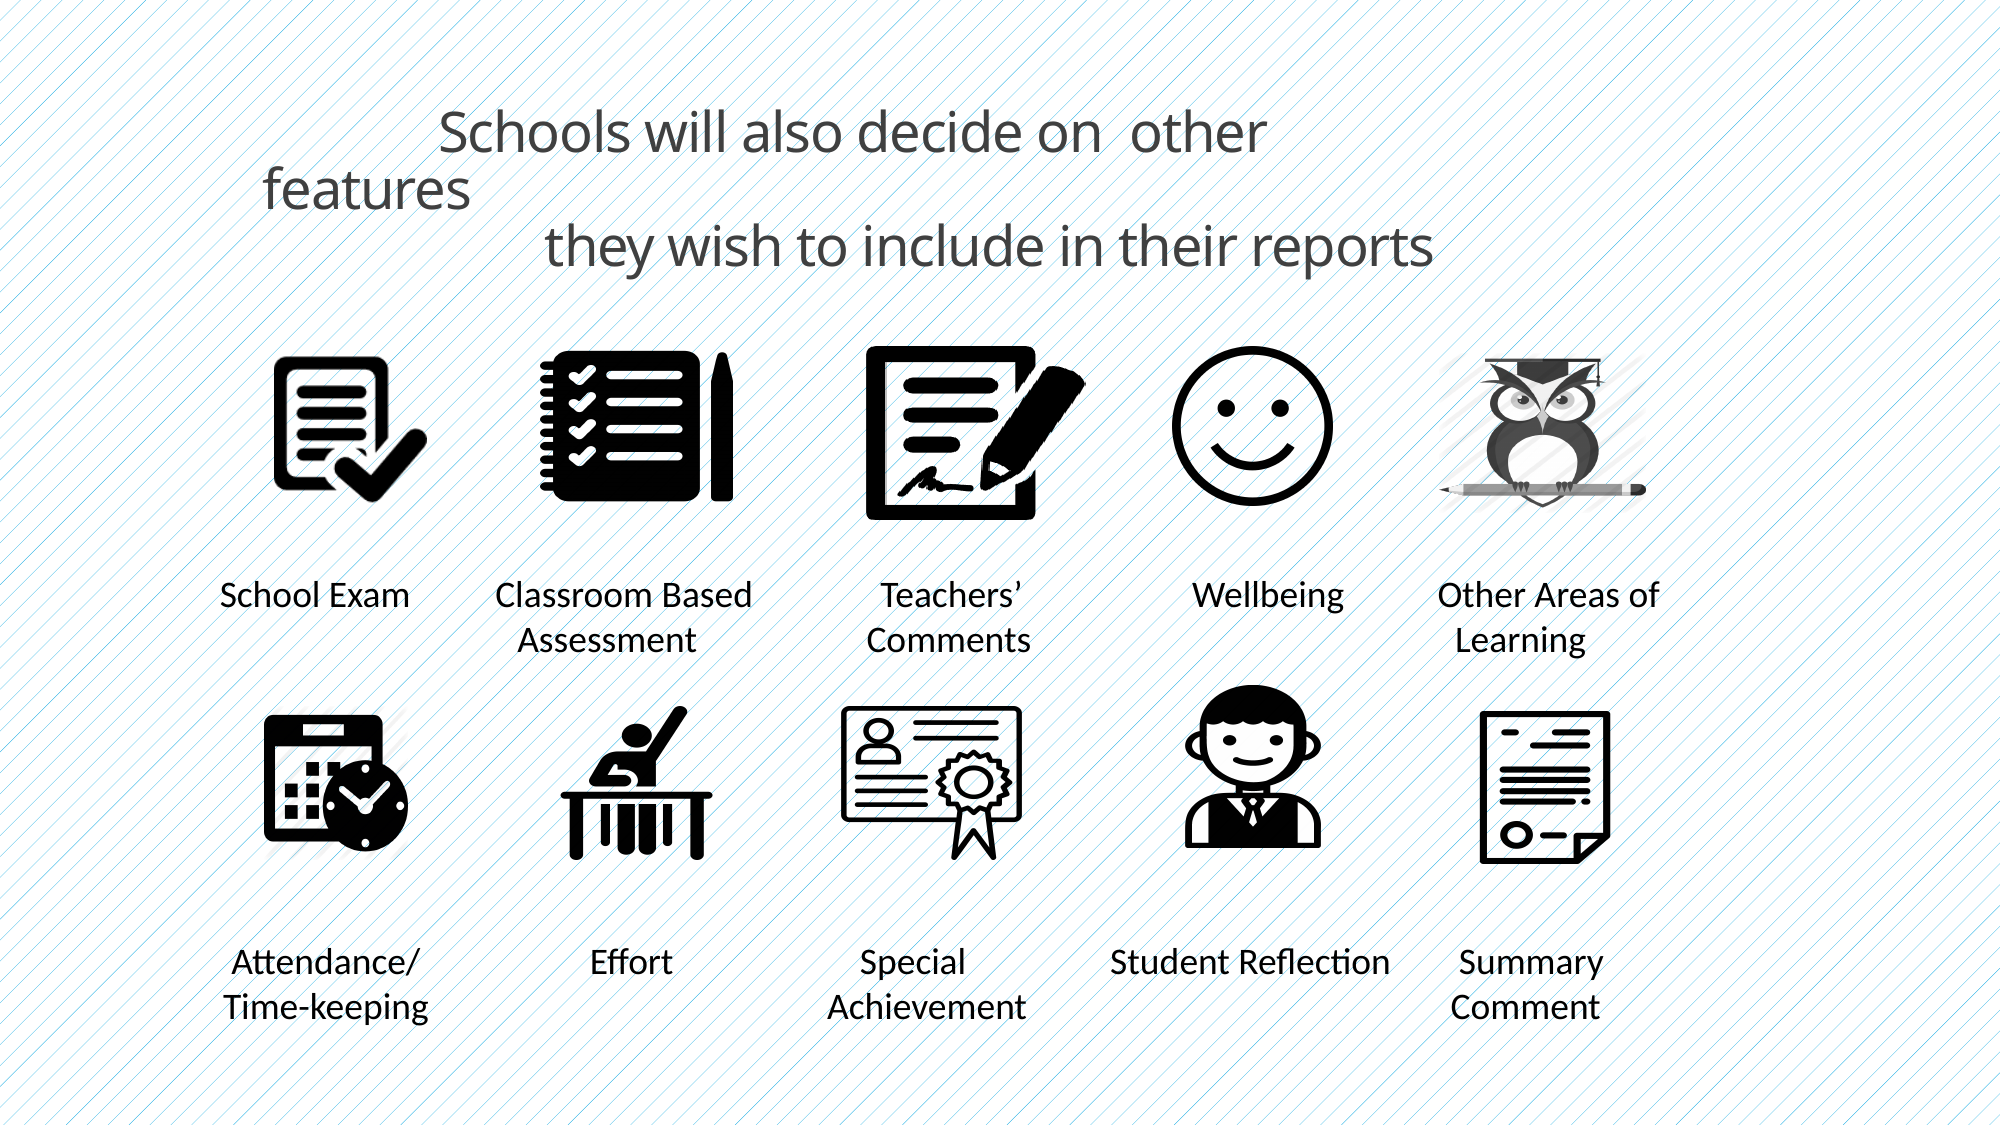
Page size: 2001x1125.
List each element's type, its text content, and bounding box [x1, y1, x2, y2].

picture [841, 706, 1022, 860]
picture [263, 706, 409, 860]
picture [1172, 345, 1334, 506]
text_box School Exam Classroom Based Teachers’ Wellbeing Other Areas of Assessment Comments Learning [205, 562, 1731, 668]
picture [1439, 352, 1646, 513]
picture [866, 345, 1087, 521]
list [273, 352, 428, 506]
picture [539, 706, 734, 860]
picture [1454, 710, 1635, 864]
picture [539, 345, 734, 506]
picture [1147, 685, 1358, 848]
title Schools will also decide on other features they wish to include in their reports [247, 47, 1491, 285]
text_box Attendance/ Effort Special Student Reflection Summary Time-keeping Achievement Comment [174, 929, 1700, 1080]
